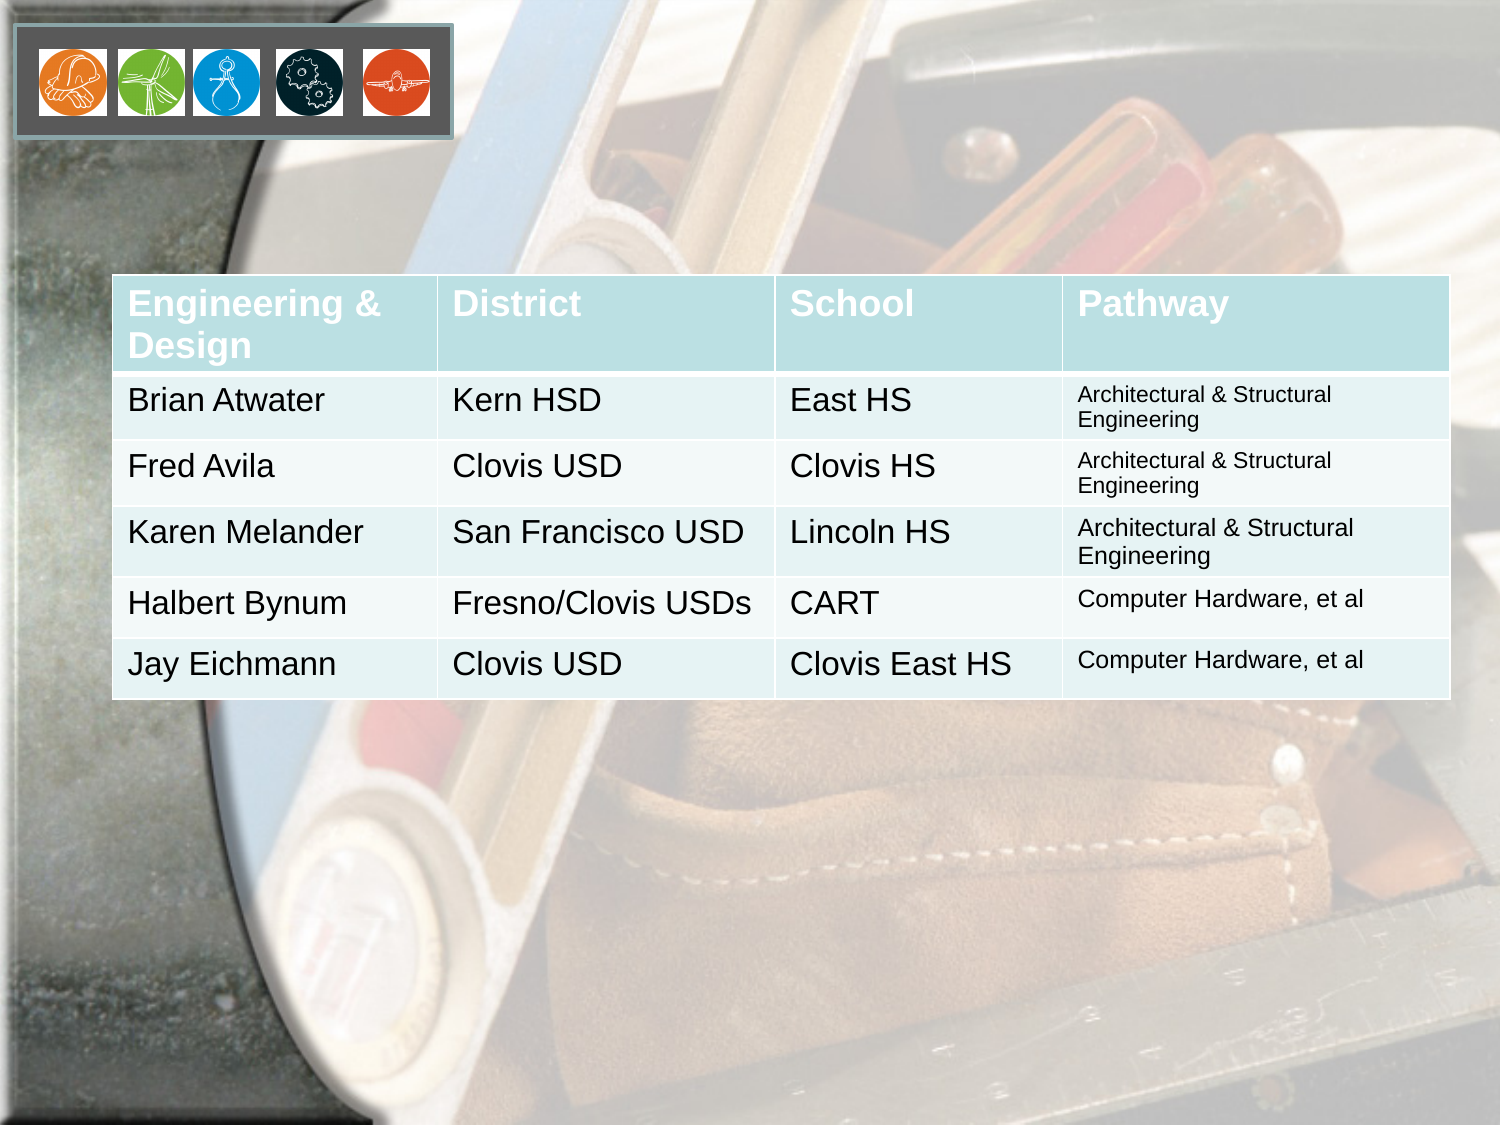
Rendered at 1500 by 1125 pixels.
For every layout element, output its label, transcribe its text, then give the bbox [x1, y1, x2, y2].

table_header Engineering & Design [113, 276, 437, 371]
table_cell CART [776, 578, 1062, 637]
table_cell Computer Hardware, et al [1063, 639, 1449, 698]
table_cell Fred Avila [113, 441, 437, 505]
table_cell San Francisco USD [438, 507, 774, 576]
table_cell Architectural & Structural Engineering [1063, 507, 1449, 576]
table_cell Clovis HS [776, 441, 1062, 505]
table_header District [438, 276, 774, 371]
table_cell Computer Hardware, et al [1063, 578, 1449, 637]
table_cell Architectural & Structural Engineering [1063, 377, 1449, 439]
table_cell Clovis USD [438, 441, 774, 505]
table_cell East HS [776, 377, 1062, 439]
table_cell Lincoln HS [776, 507, 1062, 576]
table_cell Jay Eichmann [113, 639, 437, 698]
table_cell Halbert Bynum [113, 578, 437, 637]
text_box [14, 24, 453, 138]
table_header School [776, 276, 1062, 371]
table_cell Clovis East HS [776, 639, 1062, 698]
table_header Pathway [1063, 276, 1449, 371]
table_cell Fresno/Clovis USDs [438, 578, 774, 637]
table_cell Kern HSD [438, 377, 774, 439]
table_cell Clovis USD [438, 639, 774, 698]
table_cell Architectural & Structural Engineering [1063, 441, 1449, 505]
table_cell Brian Atwater [113, 377, 437, 439]
table_cell Karen Melander [113, 507, 437, 576]
picture [0, 0, 1500, 1125]
